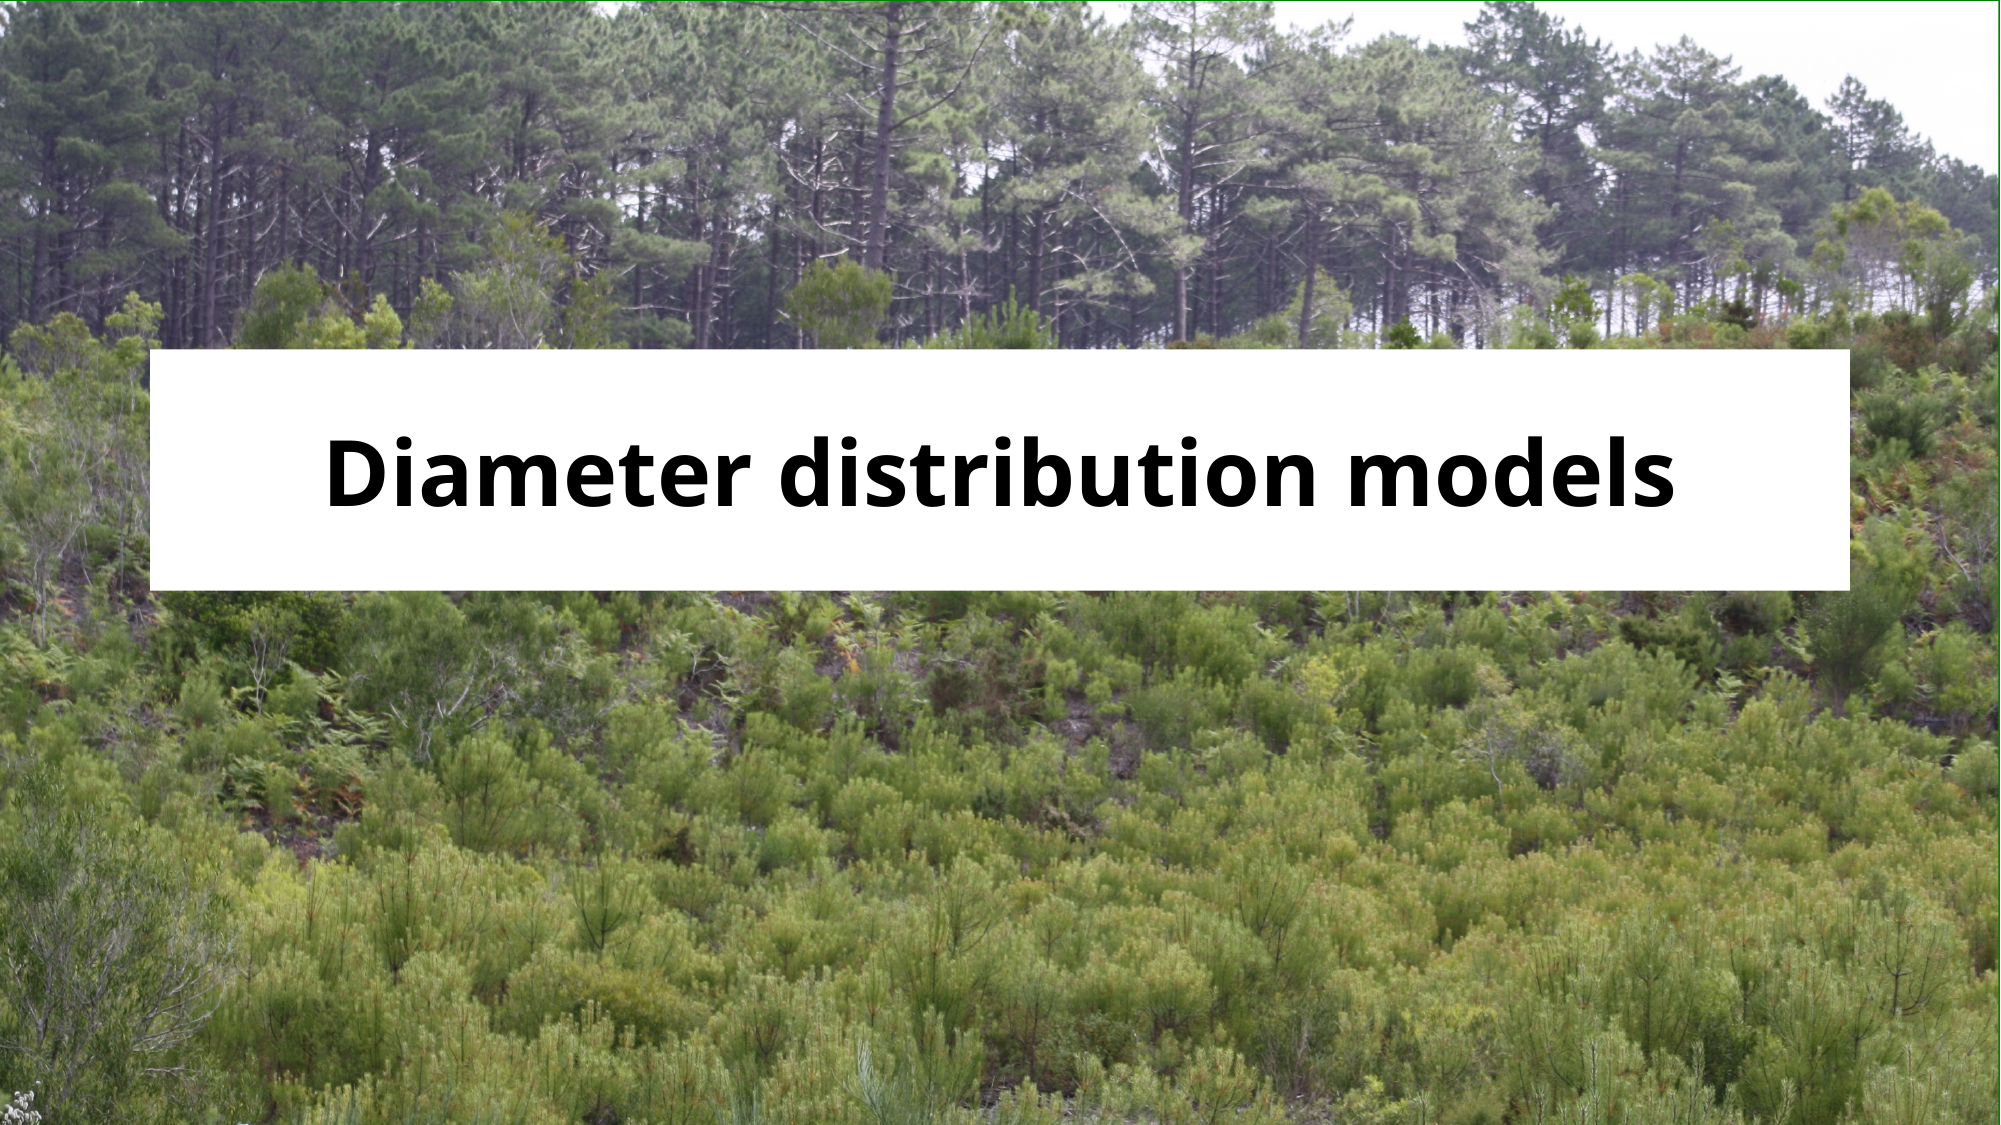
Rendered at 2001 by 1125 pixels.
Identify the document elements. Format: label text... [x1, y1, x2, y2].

title Diameter distribution models [150, 349, 1850, 591]
picture [0, 1, 1999, 1125]
